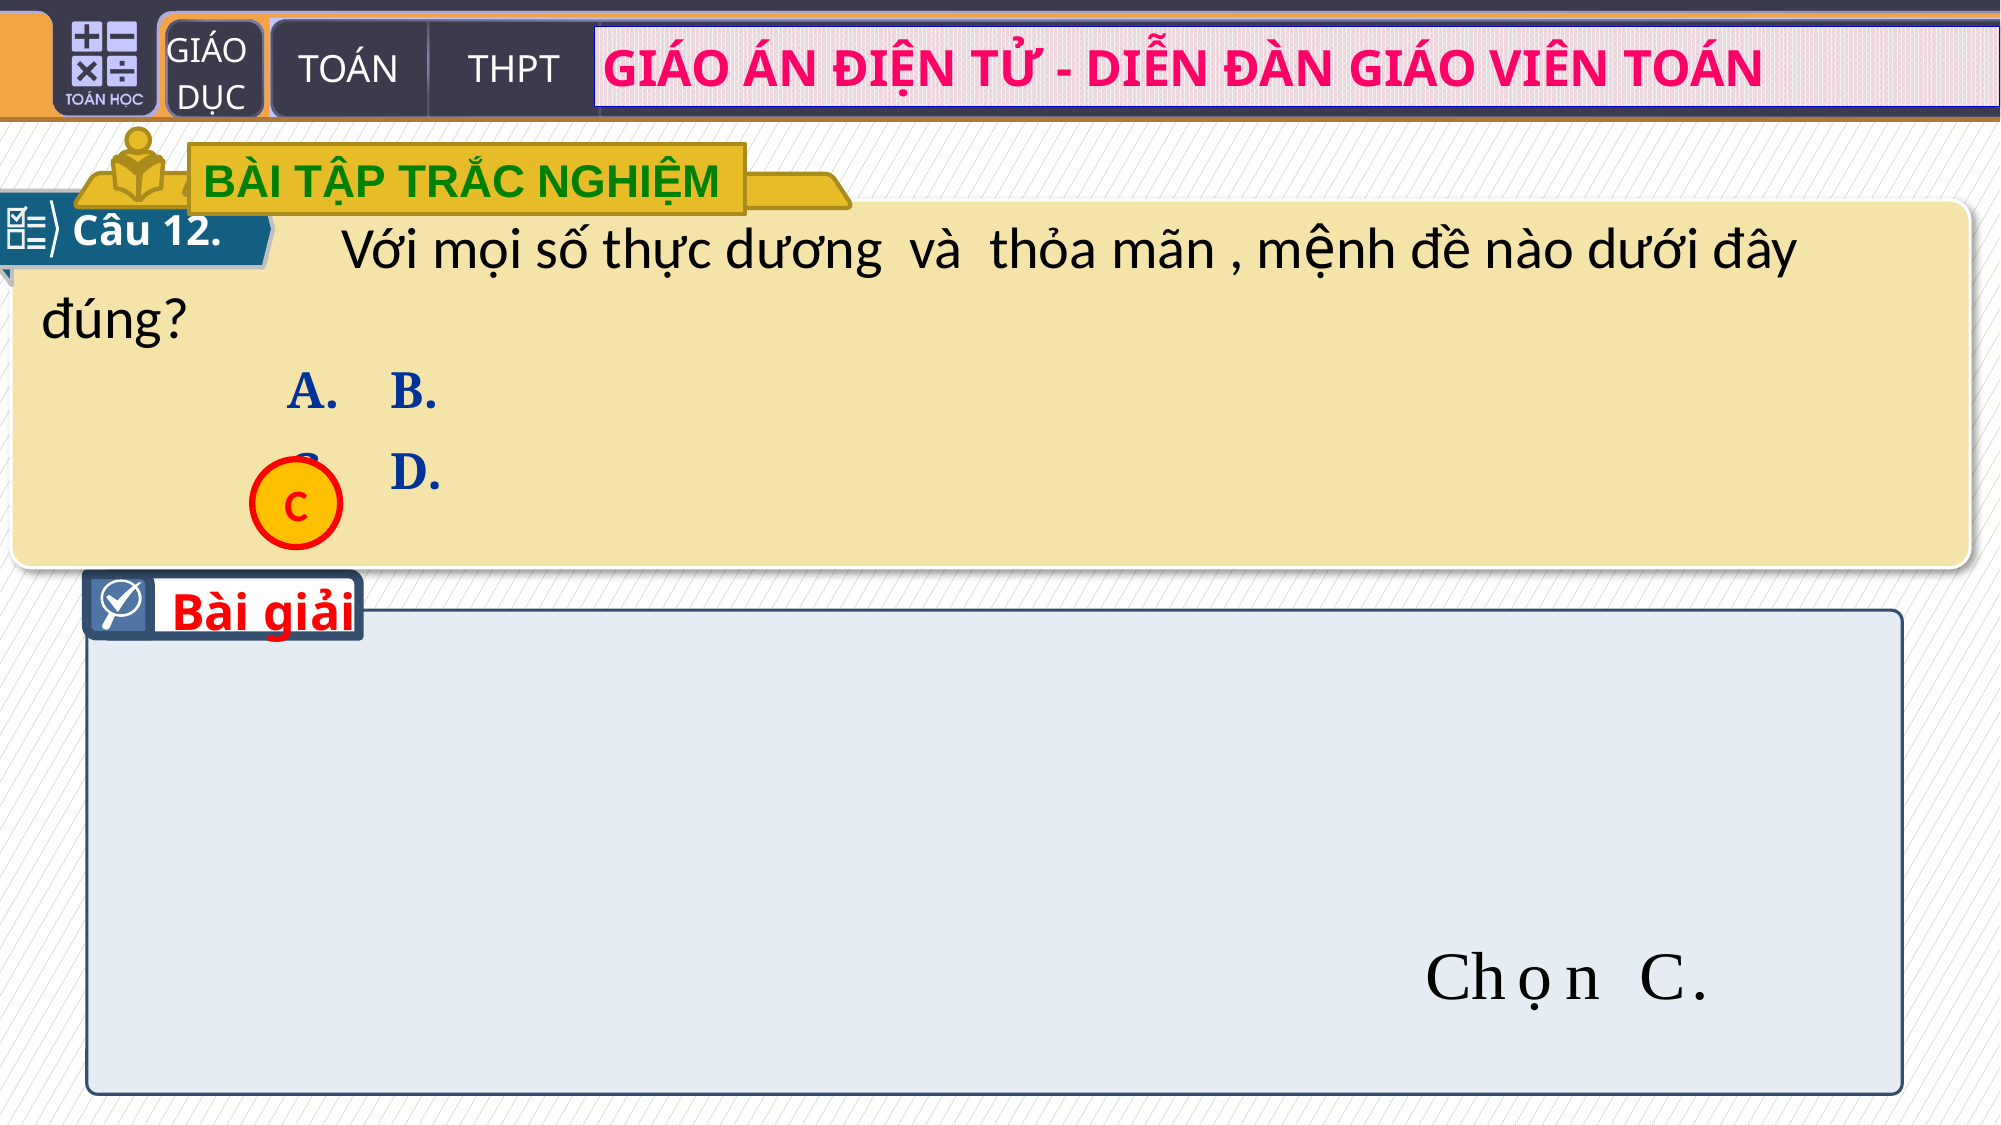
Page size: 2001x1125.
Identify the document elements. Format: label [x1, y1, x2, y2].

text_box [74, 128, 852, 216]
text_box [0, 190, 1971, 569]
text_box [86, 579, 1903, 1095]
